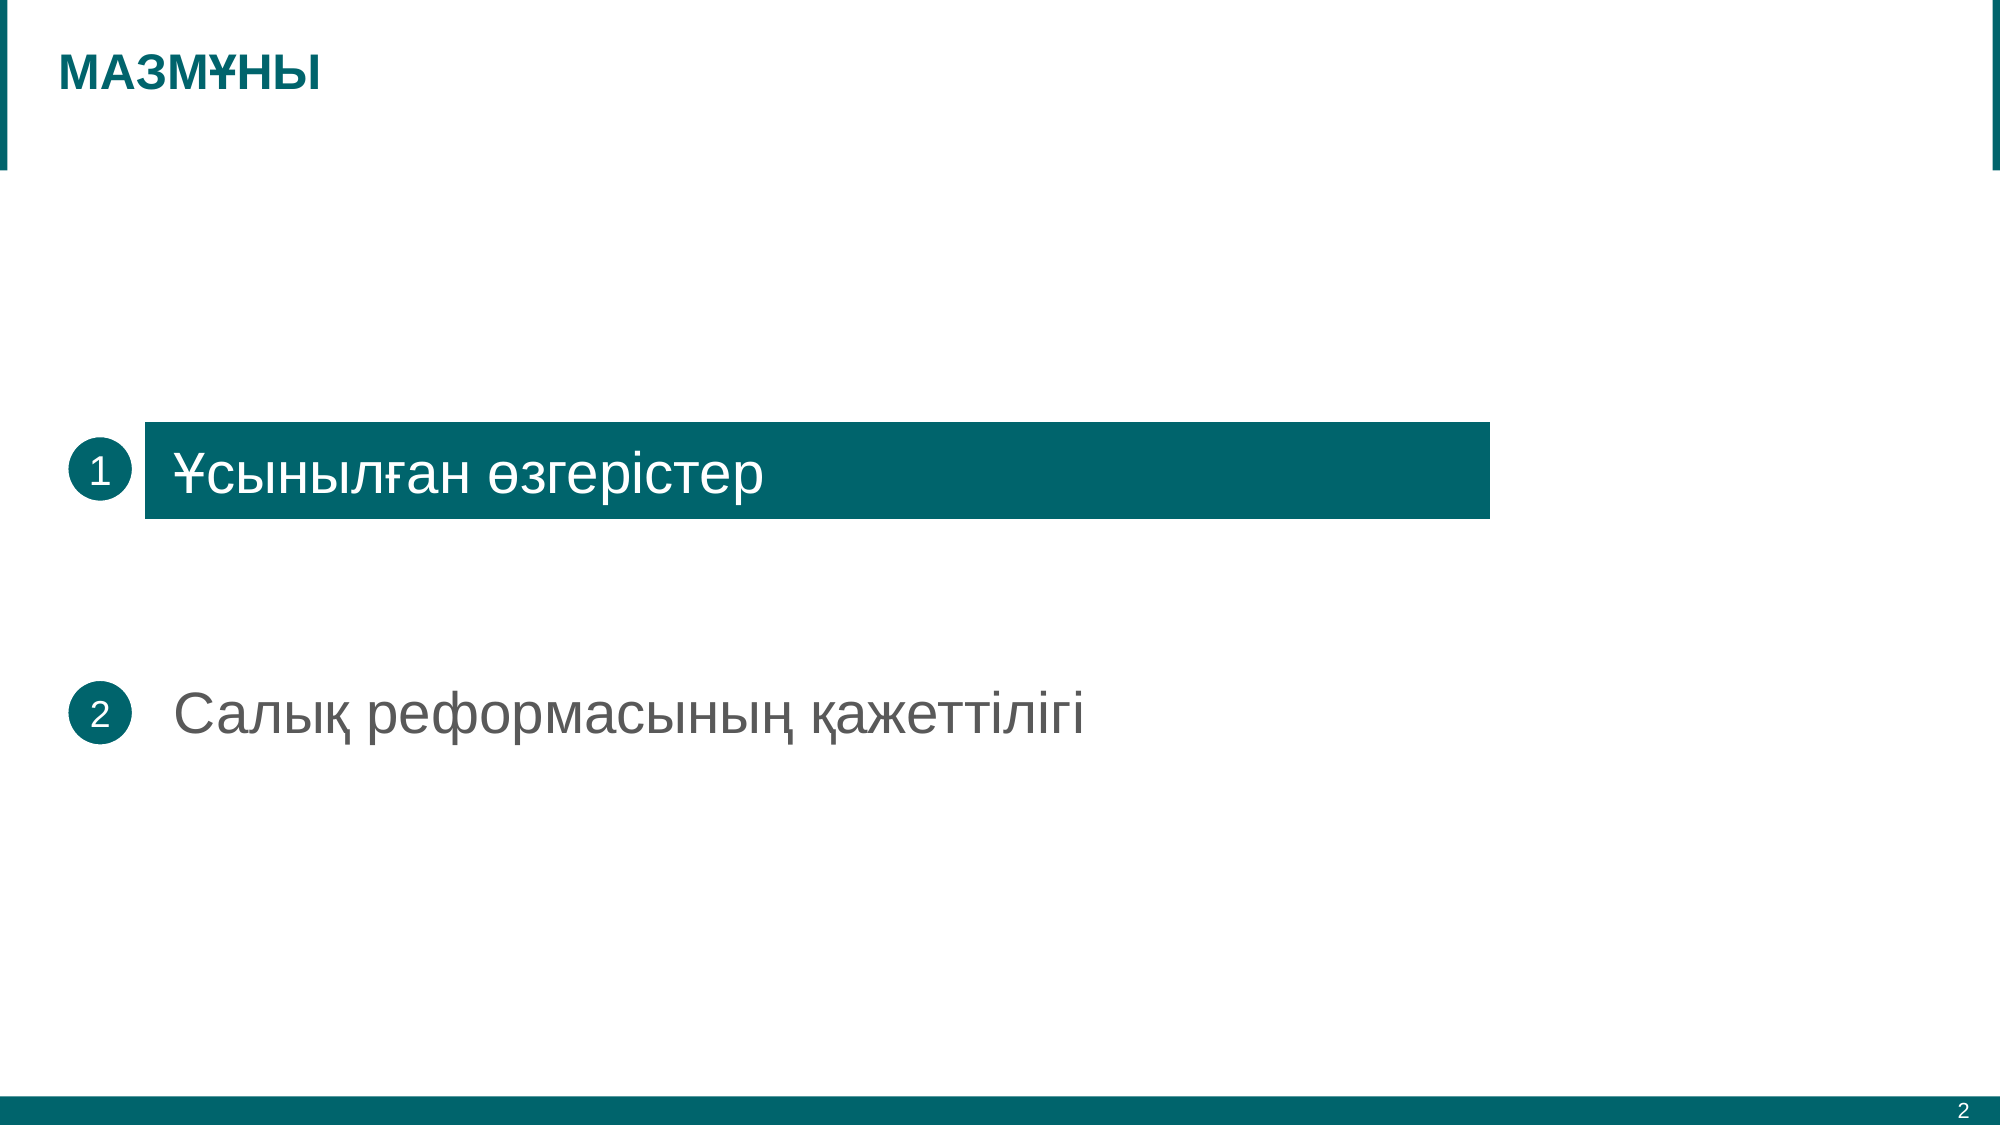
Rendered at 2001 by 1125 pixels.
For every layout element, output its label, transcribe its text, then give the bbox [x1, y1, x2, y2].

text_box Ұсынылған өзгерістер [144, 421, 1490, 520]
text_box МАЗМҰНЫ [43, 11, 1789, 128]
text_box 1 [67, 436, 133, 502]
text_box 2 [67, 680, 133, 746]
text_box Салық реформасының қажеттілігі [144, 661, 1490, 760]
